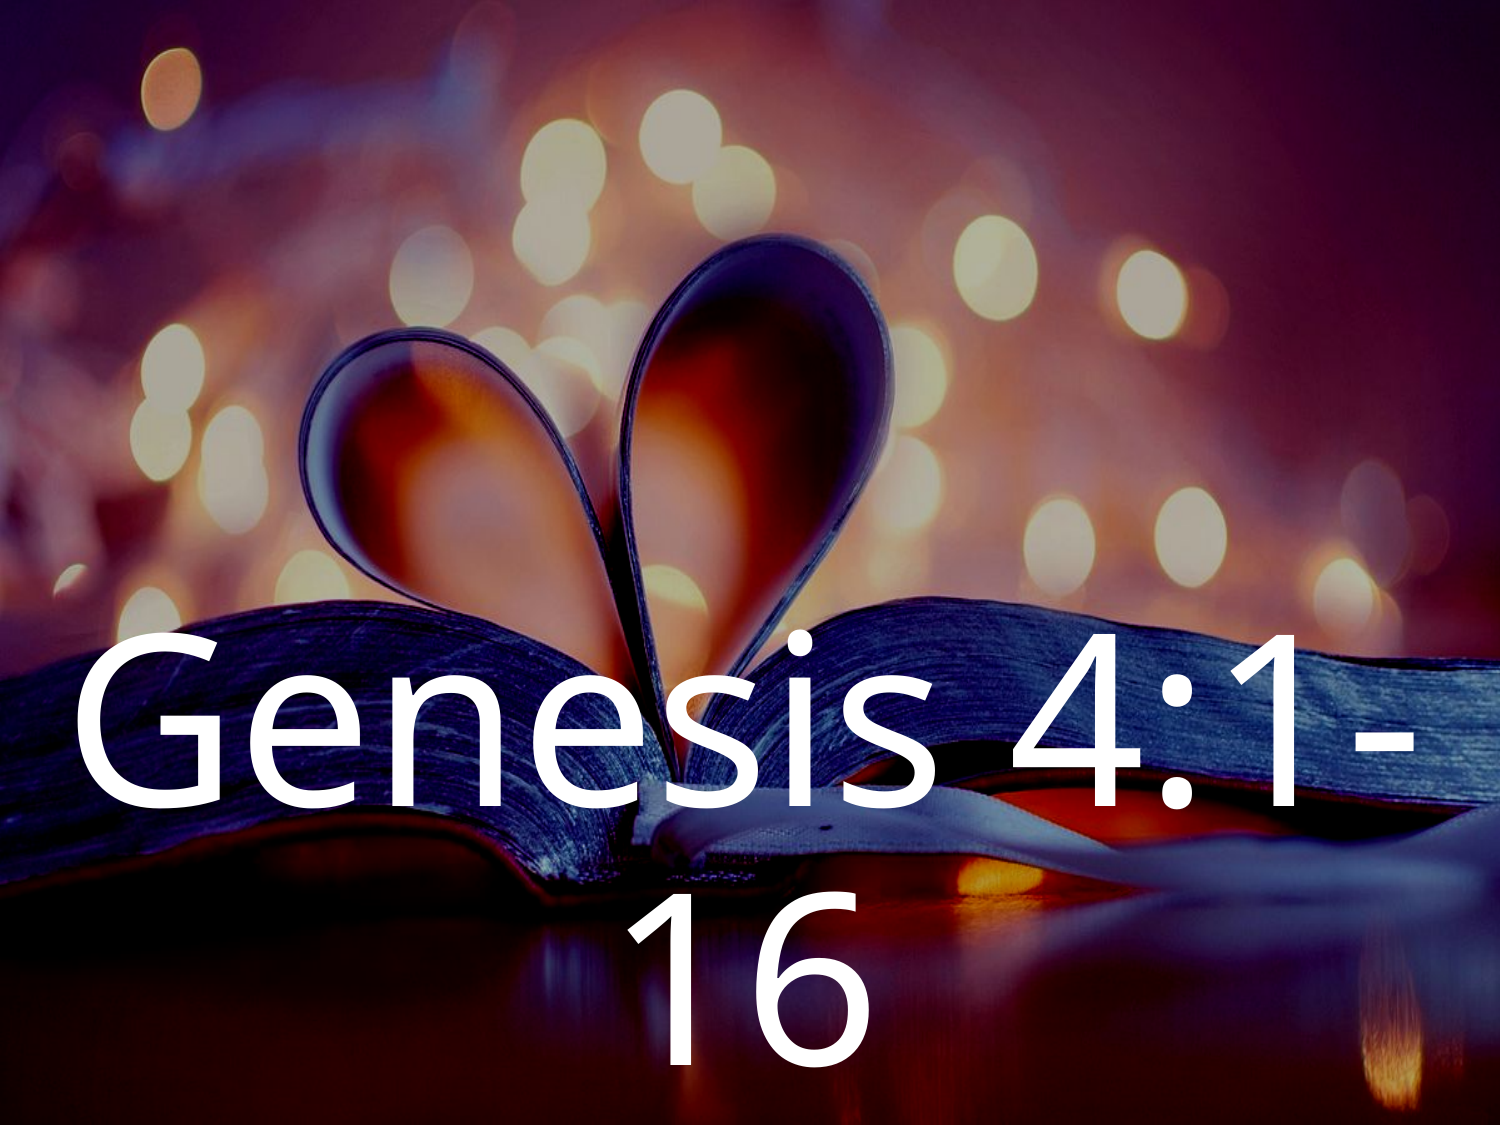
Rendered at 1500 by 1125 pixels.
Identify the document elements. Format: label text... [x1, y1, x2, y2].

title Genesis 4:1-16 [0, 813, 1500, 1125]
picture [0, 0, 1500, 813]
